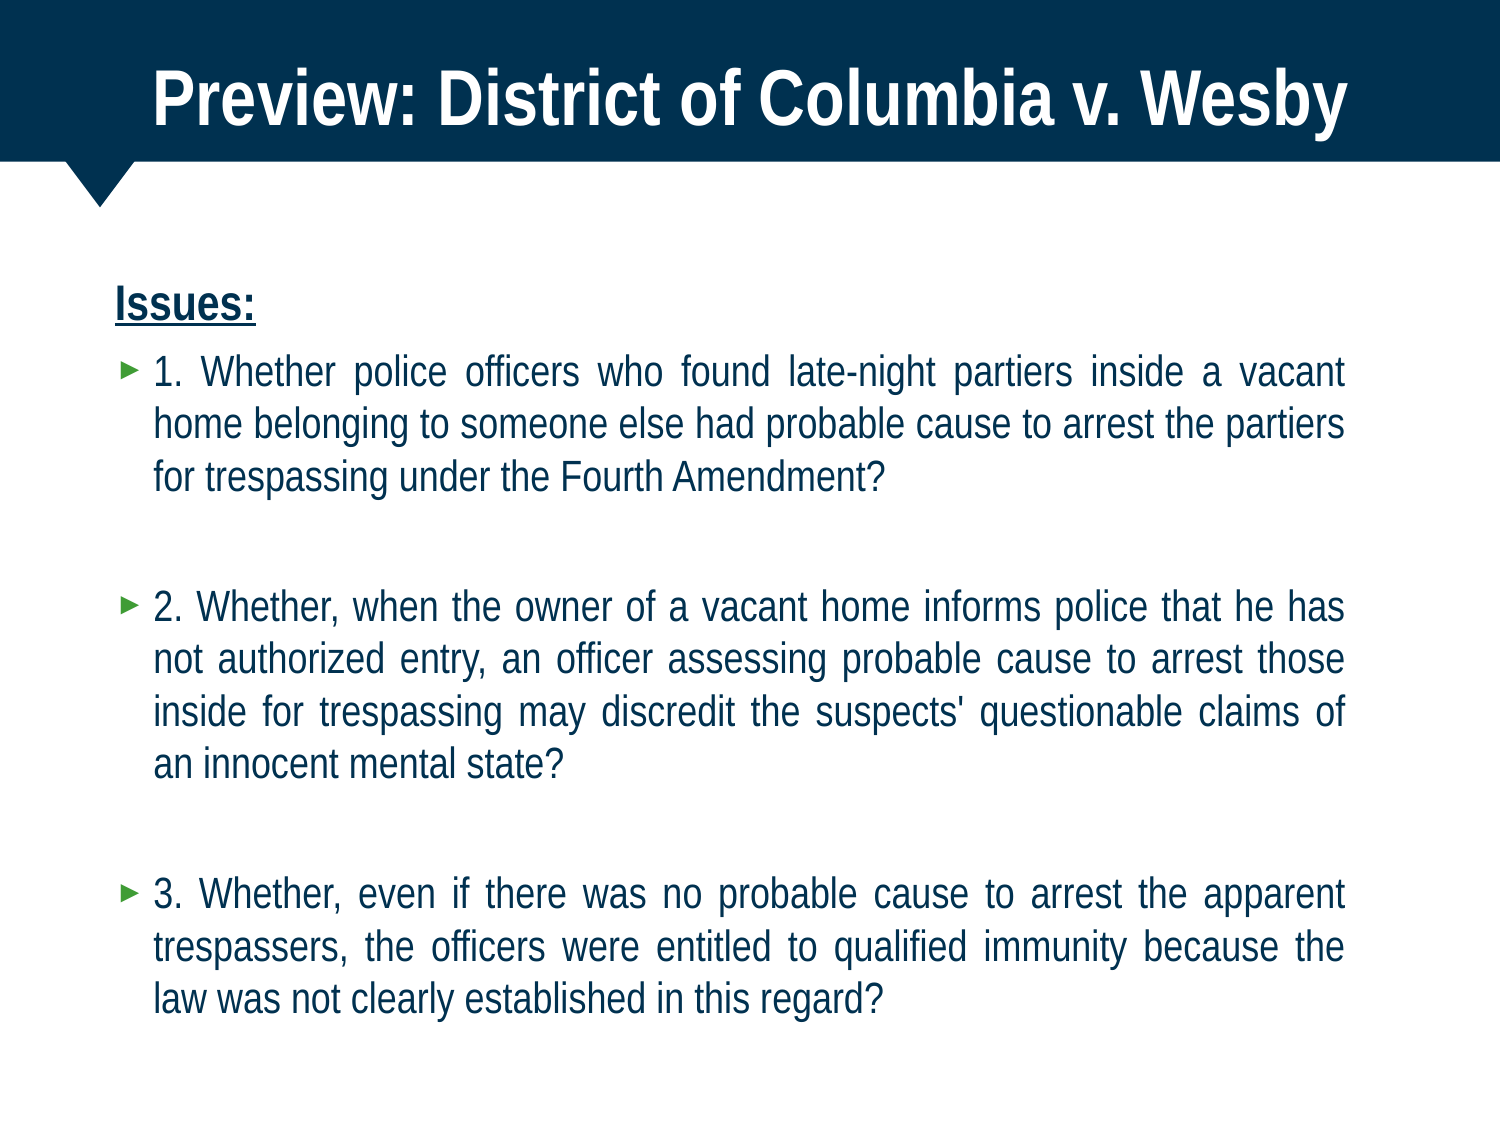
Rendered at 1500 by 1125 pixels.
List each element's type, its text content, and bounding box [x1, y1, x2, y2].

title Preview: District of Columbia v. Wesby [137, 37, 1388, 150]
list Issues: 1. Whether police officers who found late-night partiers inside a vacant home belonging to someone else had probable cause to arrest the partiers for trespassing under the Fourth Amendment? 2. Whether, when the owner of a vacant home informs police that he has not authorized entry, an officer assessing probable cause to arrest those inside for trespassing may discredit the suspects' questionable claims of an innocent mental state? 3. Whether, even if there was no probable cause to arrest the apparent trespassers, the officers were entitled to qualified immunity because the law was not clearly established in this regard? [99, 262, 1363, 1038]
